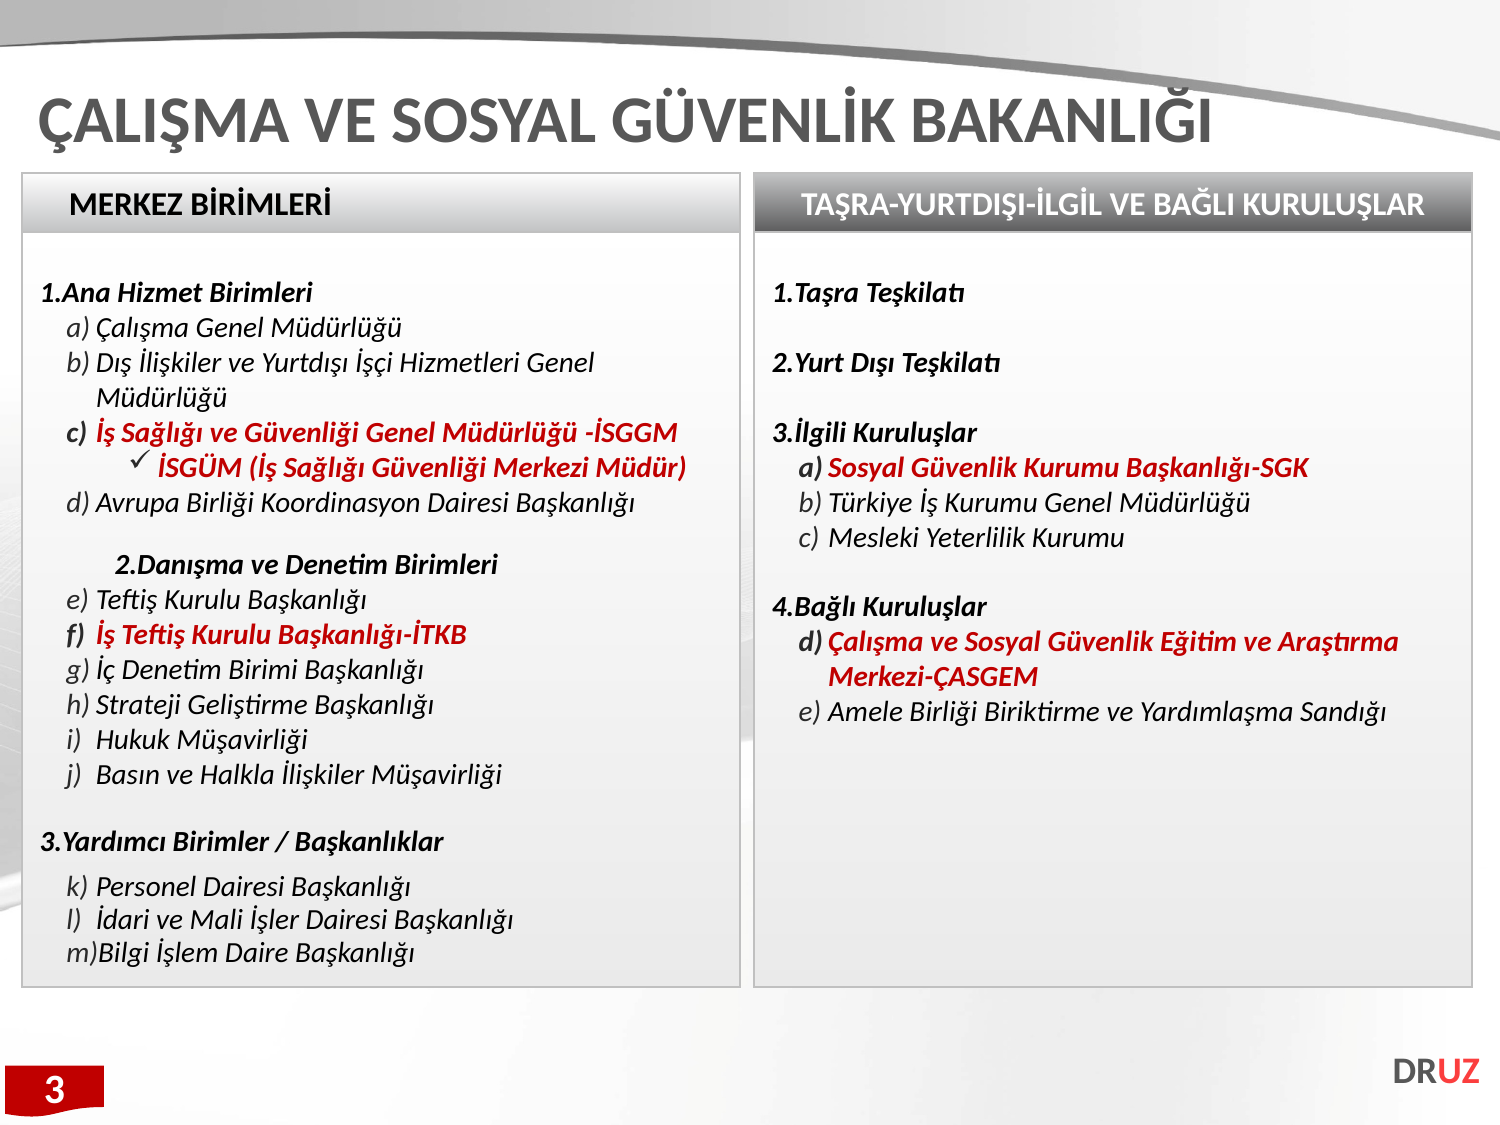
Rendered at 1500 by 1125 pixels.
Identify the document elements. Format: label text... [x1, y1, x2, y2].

text_box 1.Ana Hizmet Birimleri Çalışma Genel Müdürlüğü Dış İlişkiler ve Yurtdışı İşçi Hizmetleri Genel Müdürlüğü İş Sağlığı ve Güvenliği Genel Müdürlüğü -İSGGM İSGÜM (İş Sağlığı Güvenliği Merkezi Müdür) Avrupa Birliği Koordinasyon Dairesi Başkanlığı 2.Danışma ve Denetim Birimleri Teftiş Kurulu Başkanlığı İş Teftiş Kurulu Başkanlığı-İTKB İç Denetim Birimi Başkanlığı Strateji Geliştirme Başkanlığı Hukuk Müşavirliği Basın ve Halkla İlişkiler Müşavirliği 3.Yardımcı Birimler / Başkanlıklar Personel Dairesi Başkanlığı İdari ve Mali İşler Dairesi Başkanlığı Bilgi İşlem Daire Başkanlığı [21, 231, 740, 988]
text_box TAŞRA-YURTDIŞI-İLGİL VE BAĞLI KURULUŞLAR [753, 174, 1473, 232]
text_box MERKEZ BİRİMLERİ [21, 172, 740, 231]
text_box 1.Taşra Teşkilatı 2.Yurt Dışı Teşkilatı 3.İlgili Kuruluşlar Sosyal Güvenlik Kurumu Başkanlığı-SGK Türkiye İş Kurumu Genel Müdürlüğü Mesleki Yeterlilik Kurumu 4.Bağlı Kuruluşlar Çalışma ve Sosyal Güvenlik Eğitim ve Araştırma Merkezi-ÇASGEM Amele Birliği Biriktirme ve Yardımlaşma Sandığı [754, 231, 1472, 988]
picture [0, 0, 1500, 1125]
text_box DRUZ [1370, 1046, 1480, 1125]
text_box 3 [3, 1063, 106, 1119]
text_box ÇALIŞMA VE SOSYAL GÜVENLİK BAKANLIĞI [38, 67, 1485, 174]
